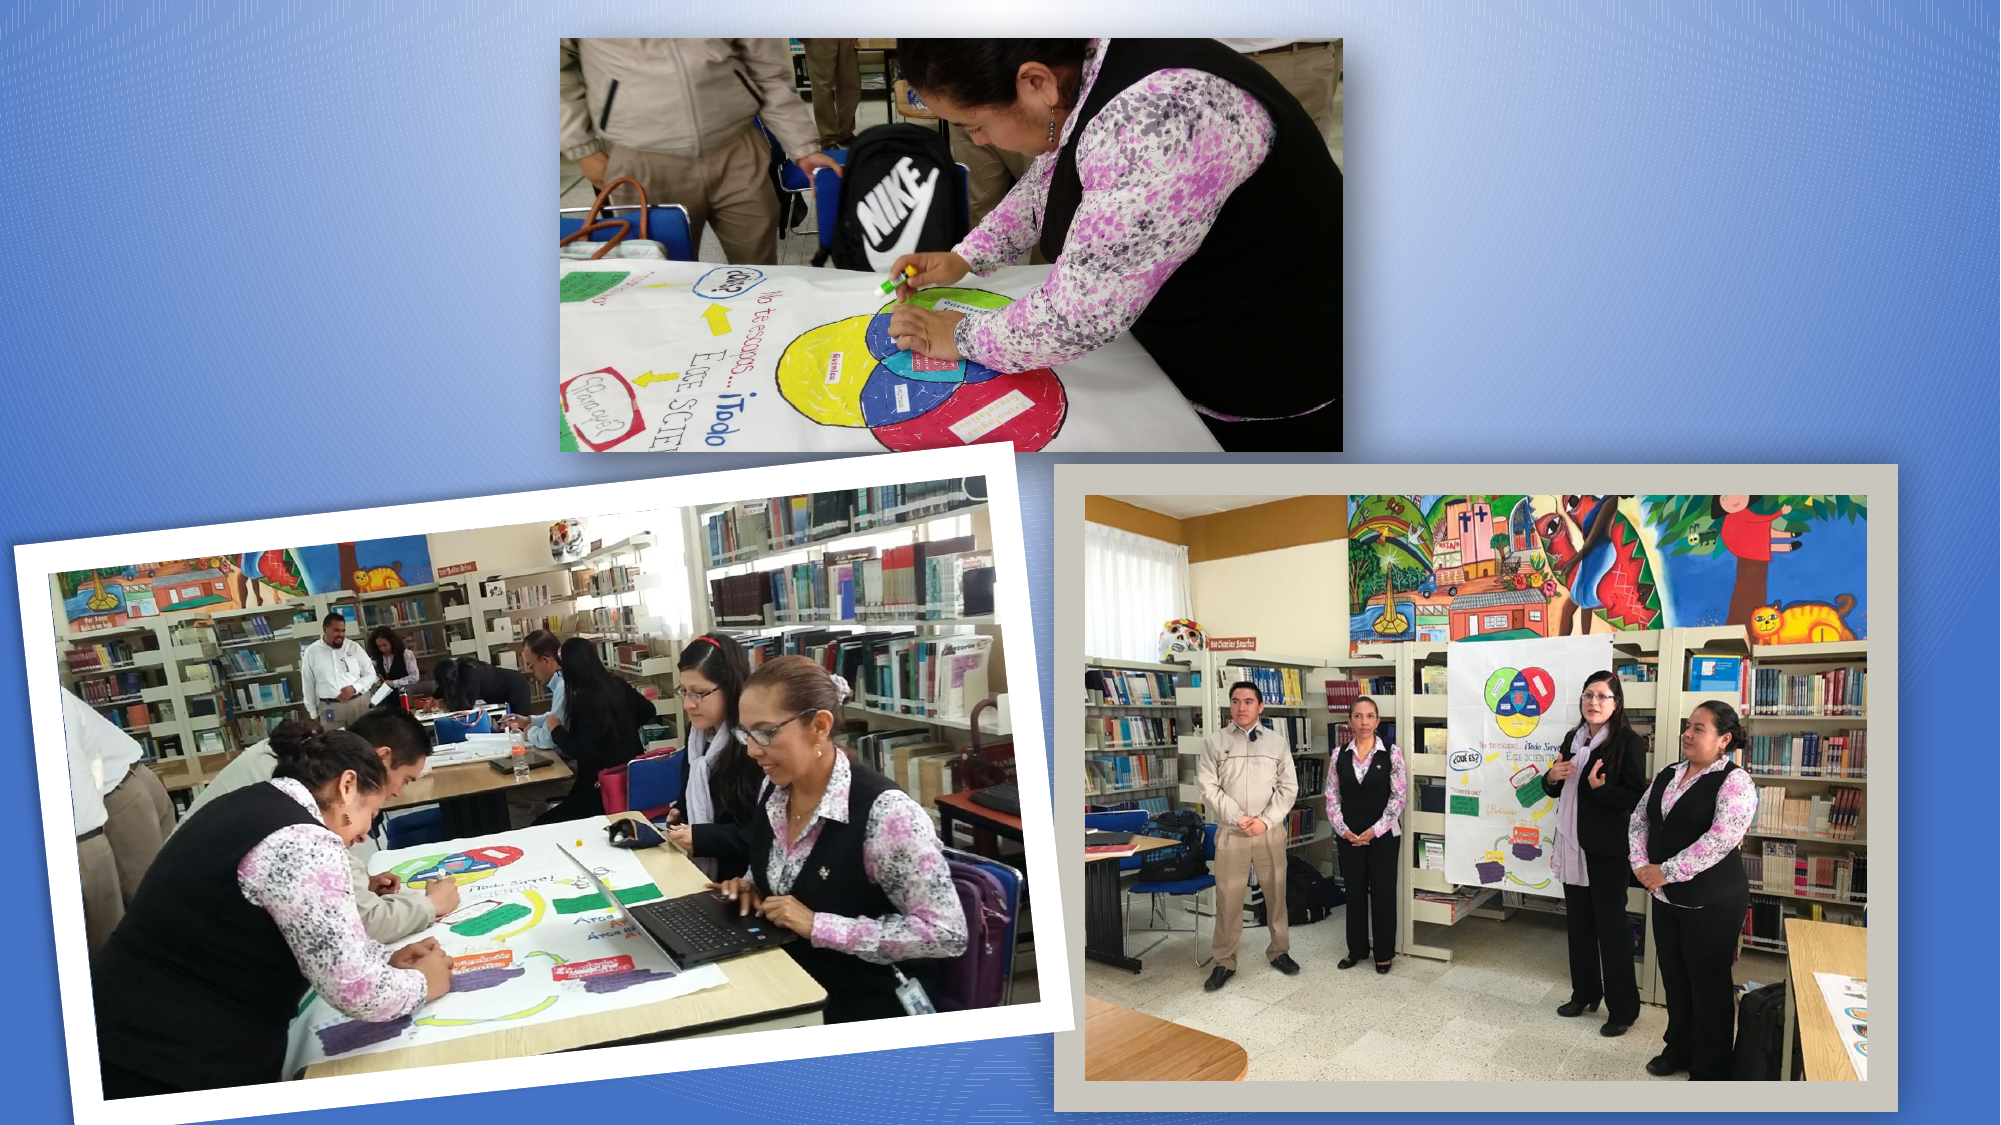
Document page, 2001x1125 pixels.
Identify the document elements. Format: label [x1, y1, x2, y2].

picture [560, 38, 1343, 452]
picture [1085, 494, 1867, 1081]
picture [50, 476, 1040, 1100]
